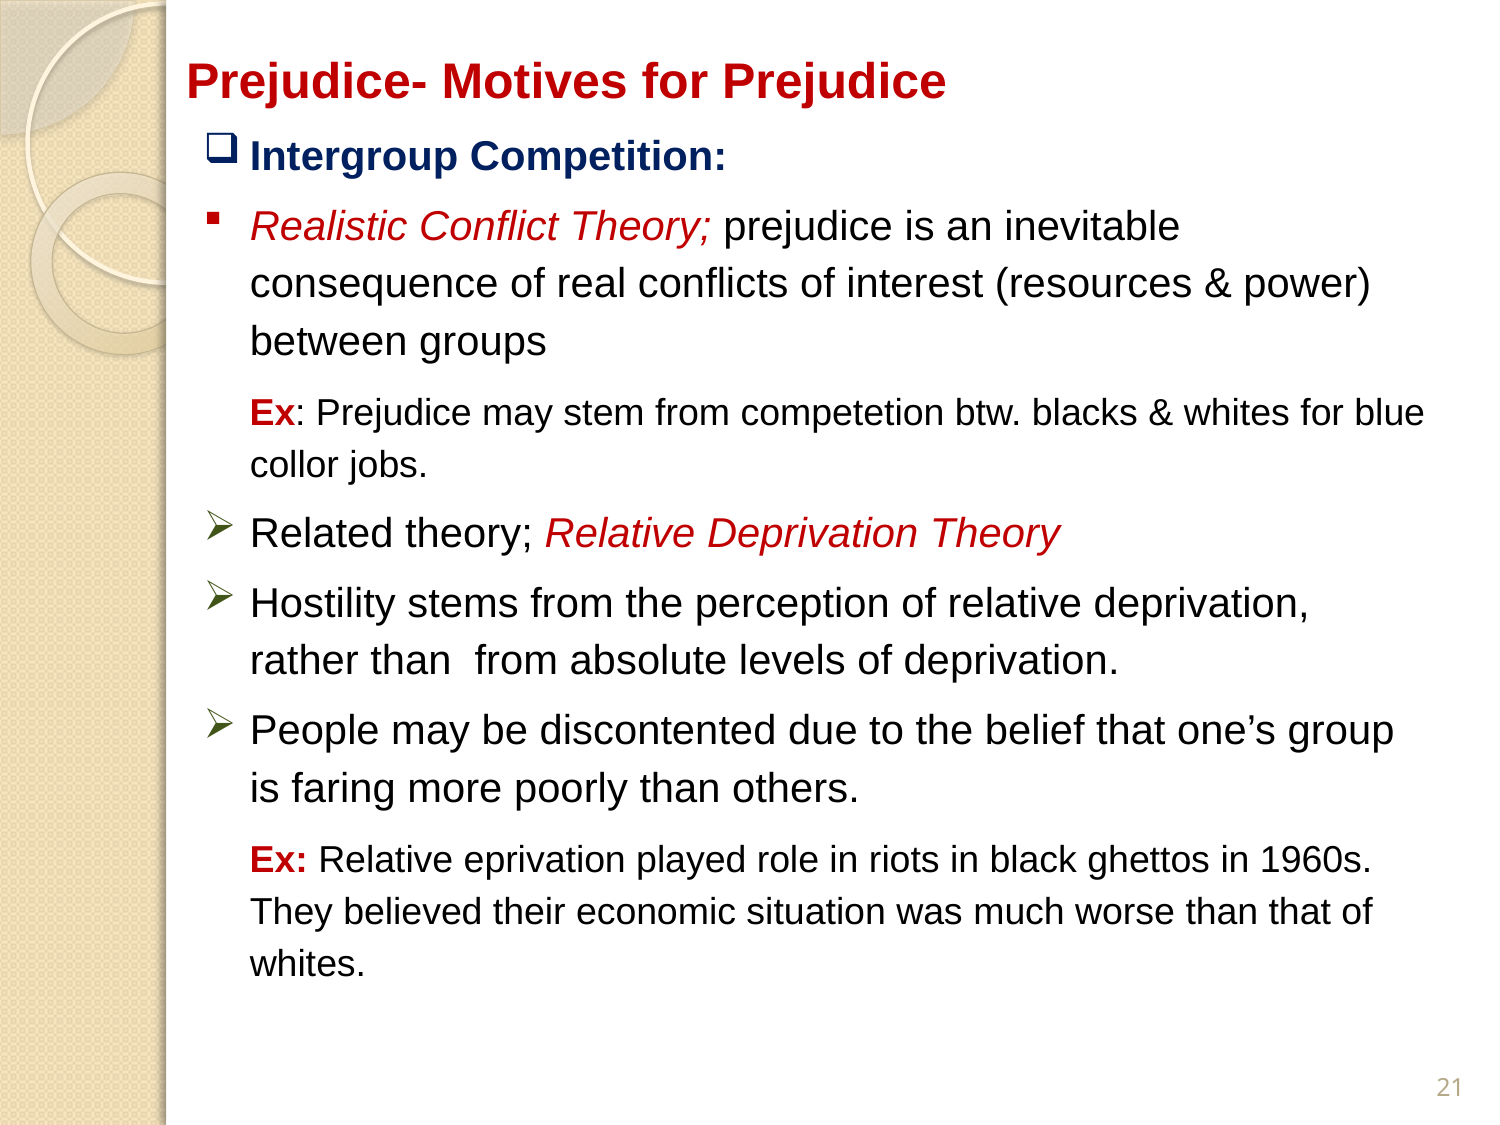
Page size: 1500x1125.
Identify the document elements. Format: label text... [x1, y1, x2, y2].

slide_number 21 [1413, 1034, 1488, 1113]
title Prejudice- Motives for Prejudice [171, 30, 1402, 126]
list Intergroup Competition: Realistic Conflict Theory; prejudice is an inevitable consequence of real conflicts of interest (resources & power) between groups Ex: Prejudice may stem from competetion btw. blacks & whites for blue collor jobs. Related theory; Relative Deprivation Theory Hostility stems from the perception of relative deprivation, rather than from absolute levels of deprivation. People may be discontented due to the belief that one’s group is faring more poorly than others. Ex: Relative eprivation played role in riots in black ghettos in 1960s. They believed their economic situation was much worse than that of whites. [174, 113, 1445, 1071]
